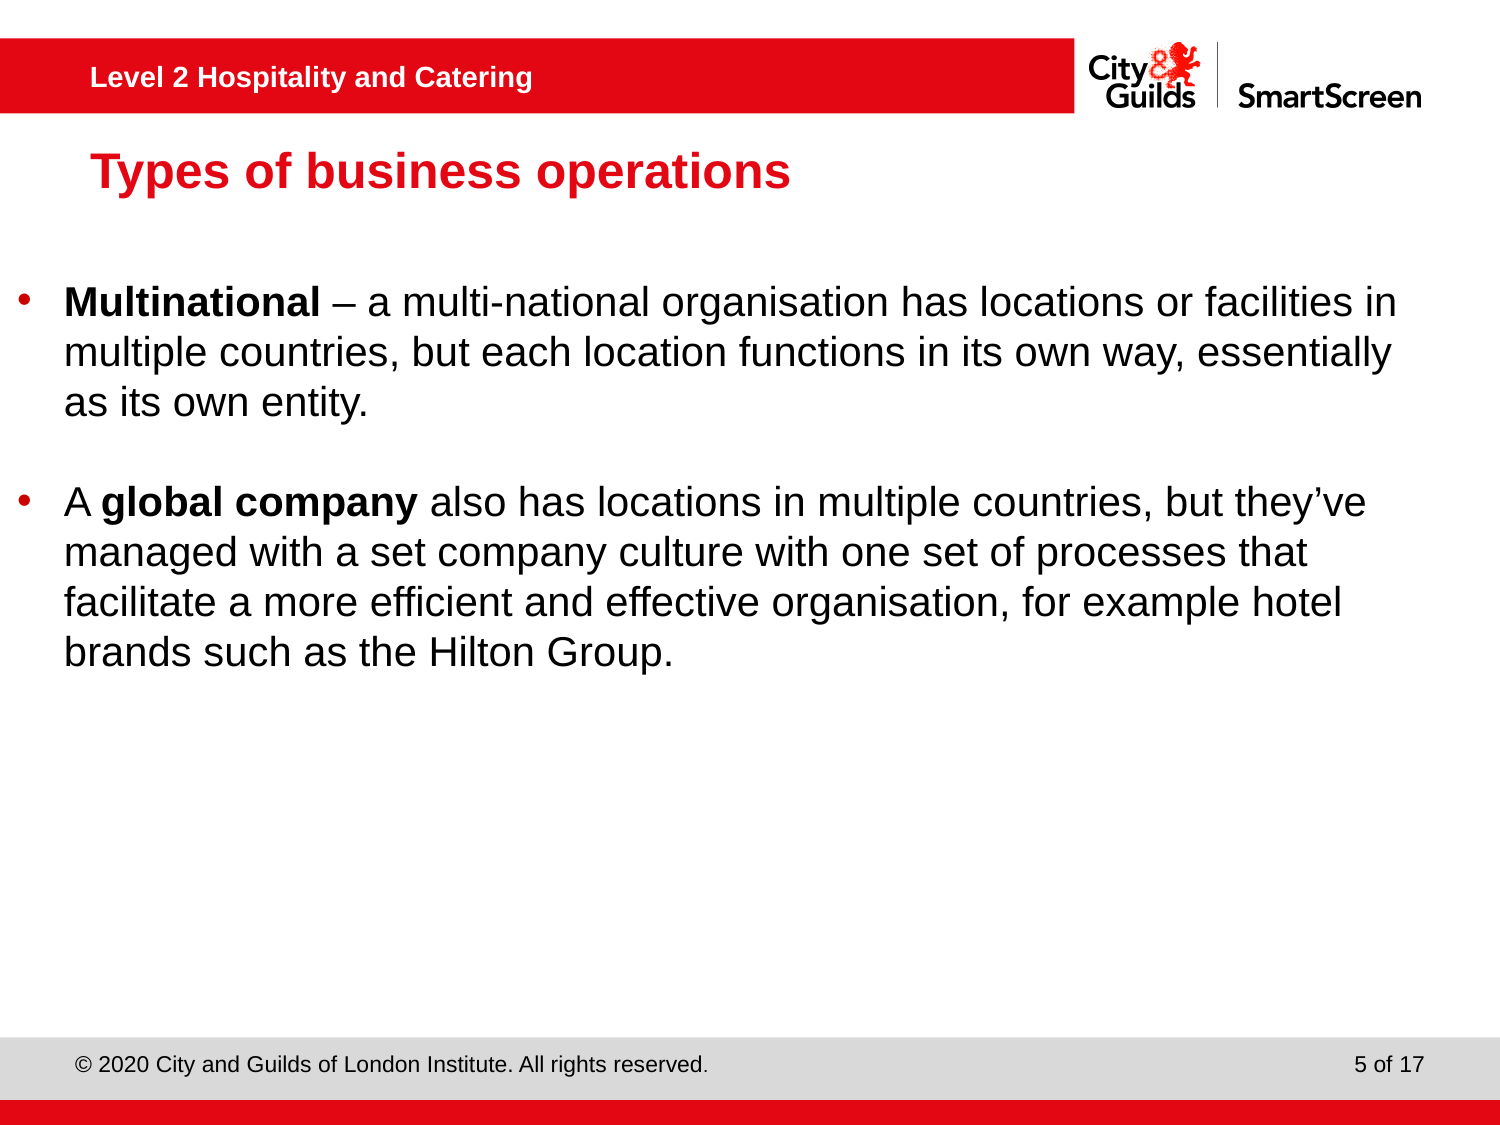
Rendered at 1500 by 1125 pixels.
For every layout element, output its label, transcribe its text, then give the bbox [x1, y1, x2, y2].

title Types of business operations [74, 137, 1424, 201]
list Multinational – a multi-national organisation has locations or facilities in multiple countries, but each location functions in its own way, essentially as its own entity. A global company also has locations in multiple countries, but they’ve managed with a set company culture with one set of processes that facilitate a more efficient and effective organisation, for example hotel brands such as the Hilton Group. [1, 266, 1450, 1048]
picture [1089, 42, 1421, 108]
